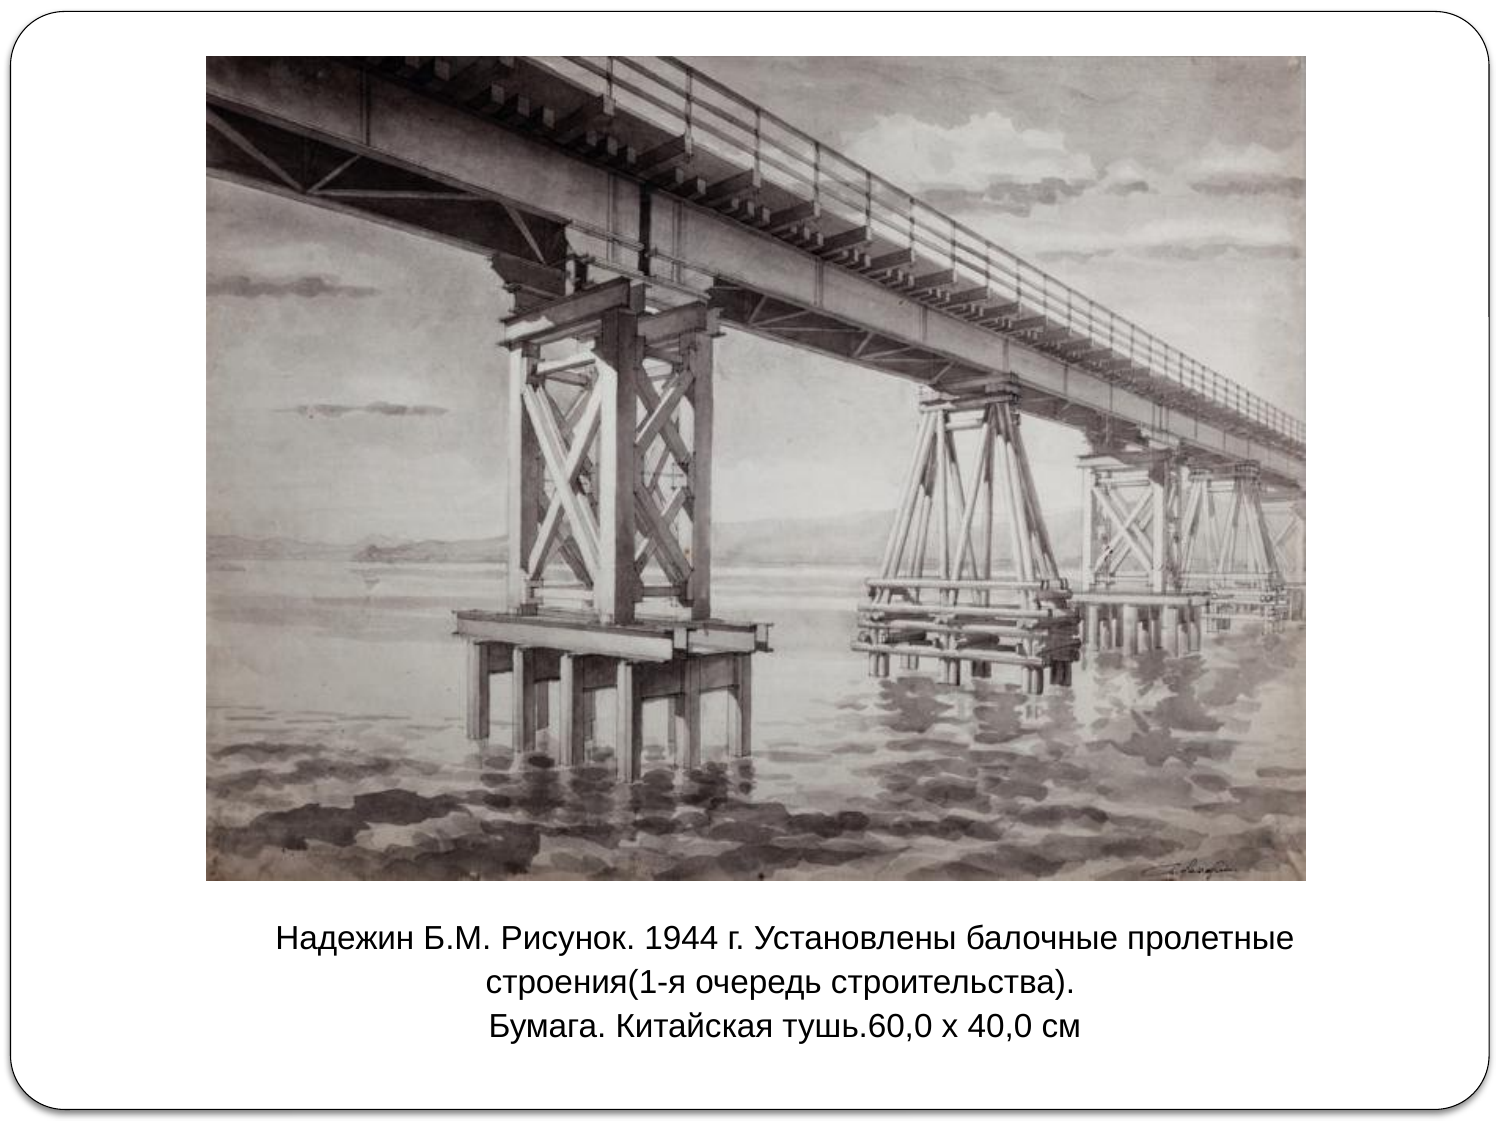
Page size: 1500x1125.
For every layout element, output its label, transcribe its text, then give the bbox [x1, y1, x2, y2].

picture [206, 56, 1306, 881]
list Надежин Б.М. Рисунок. 1944 г. Установлены балочные пролетные строения(1-я очередь строительства). Бумага. Китайская тушь.60,0 х 40,0 см [230, 905, 1341, 1113]
